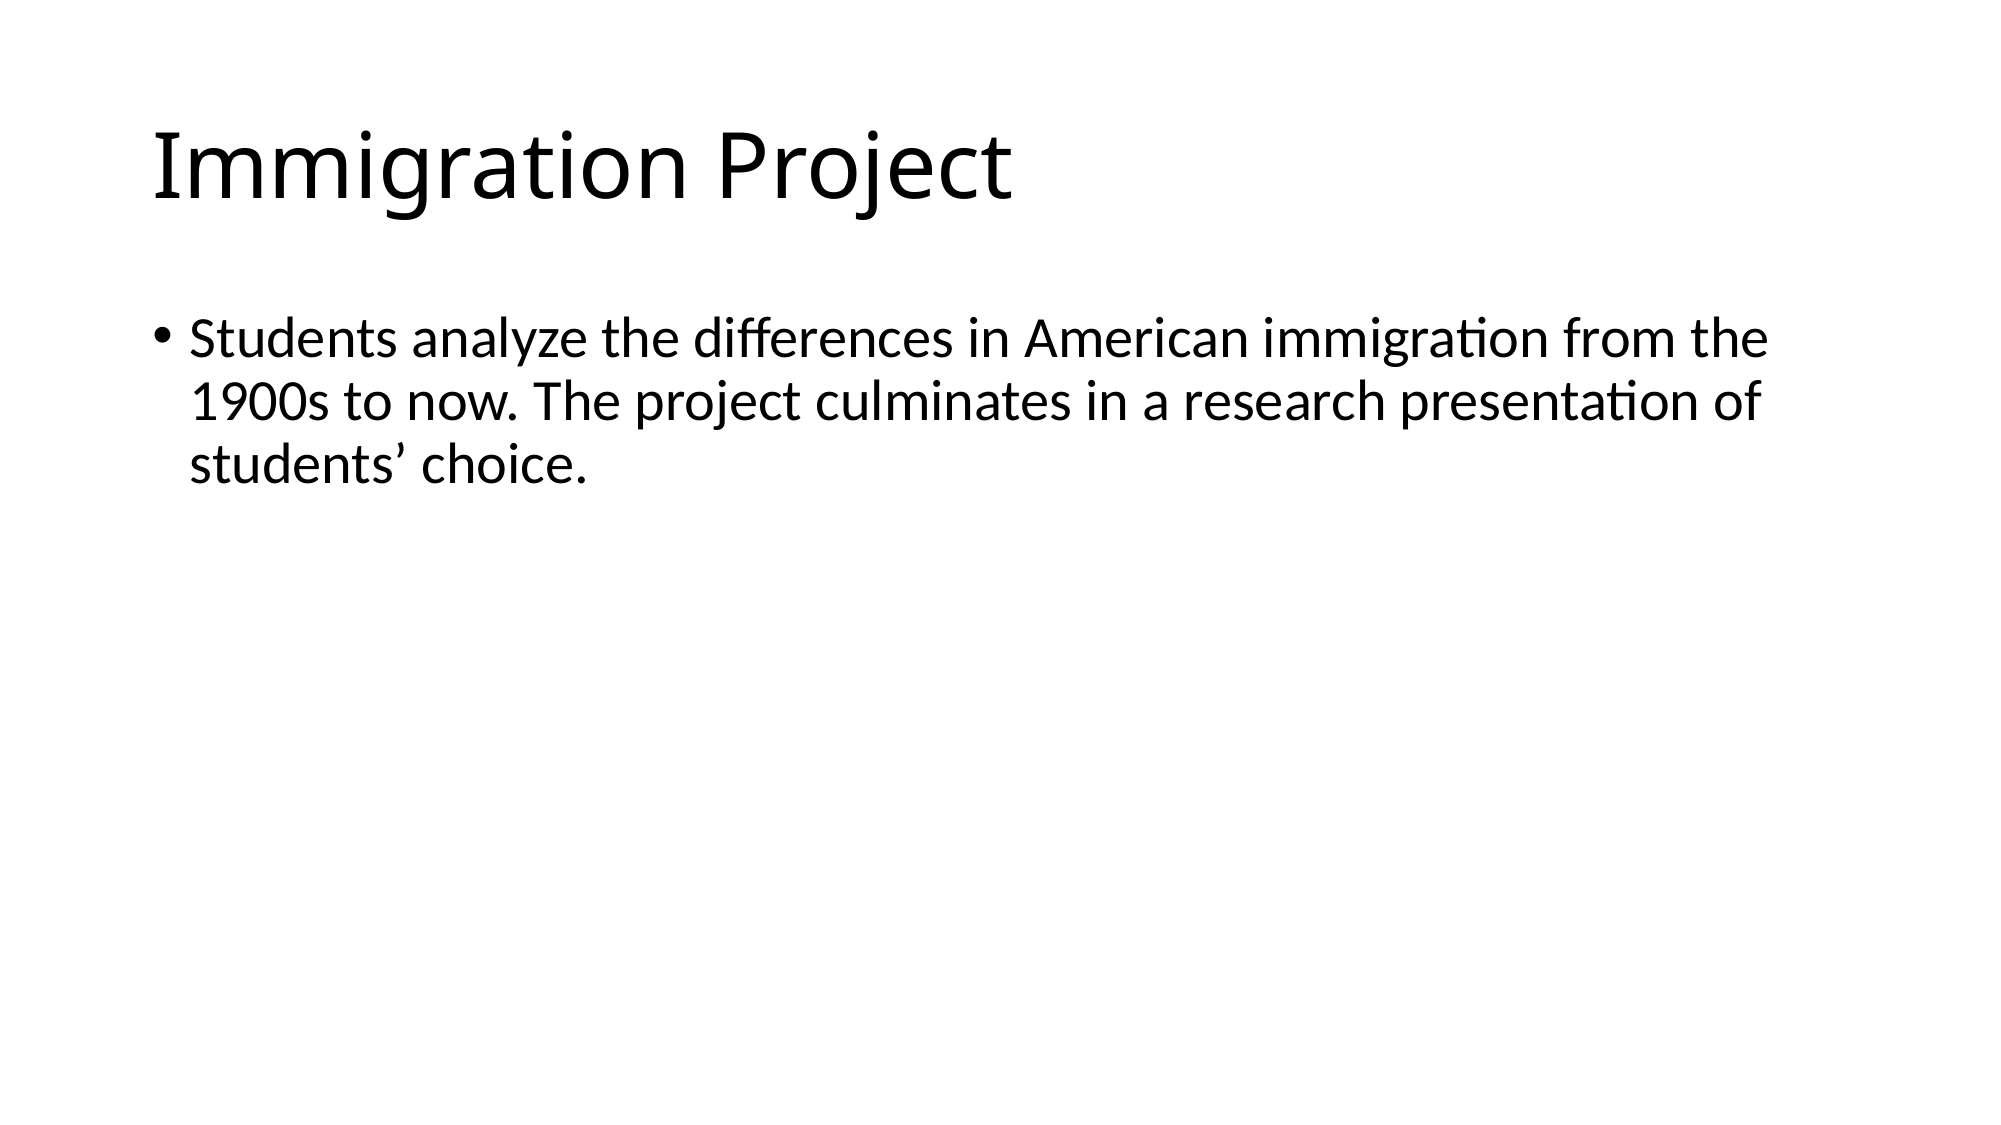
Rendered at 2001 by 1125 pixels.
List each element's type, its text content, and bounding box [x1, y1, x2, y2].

title Immigration Project [137, 59, 1863, 278]
list Students analyze the differences in American immigration from the 1900s to now. The project culminates in a research presentation of students’ choice. [137, 299, 1863, 1014]
